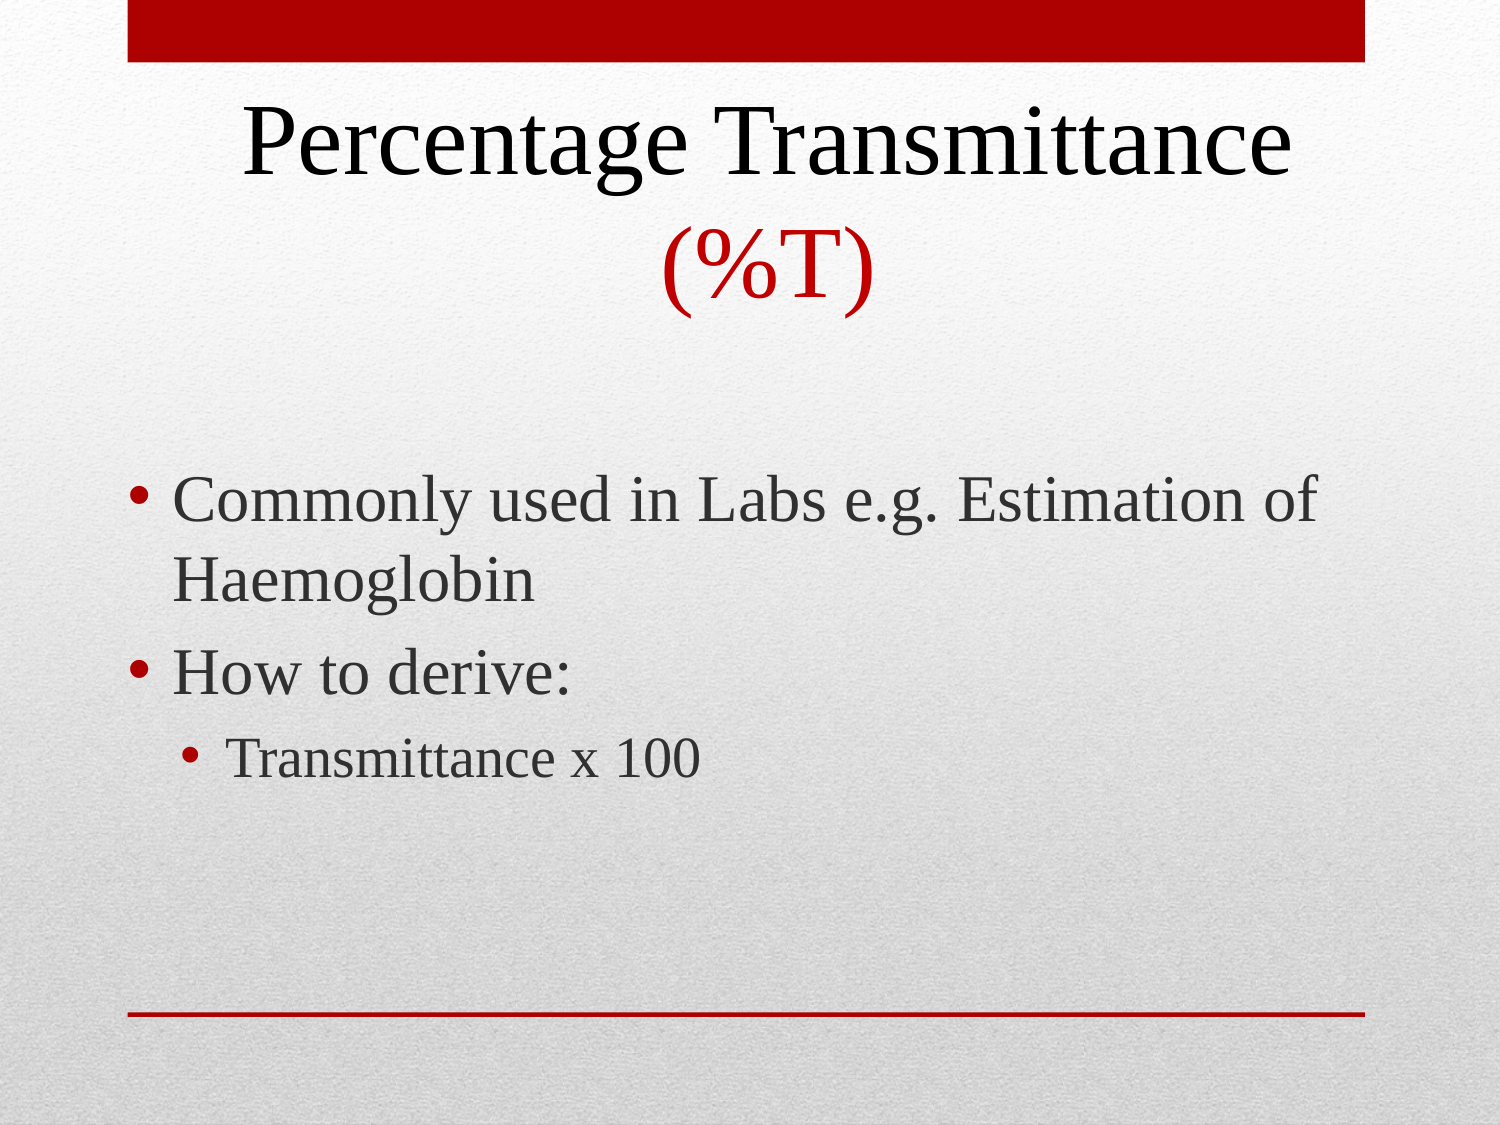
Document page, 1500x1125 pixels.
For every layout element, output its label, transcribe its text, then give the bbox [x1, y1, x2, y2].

title Percentage Transmittance (%T) [212, 62, 1325, 325]
list Commonly used in Labs e.g. Estimation of Haemoglobin How to derive: Transmittance x 100 [112, 350, 1350, 988]
